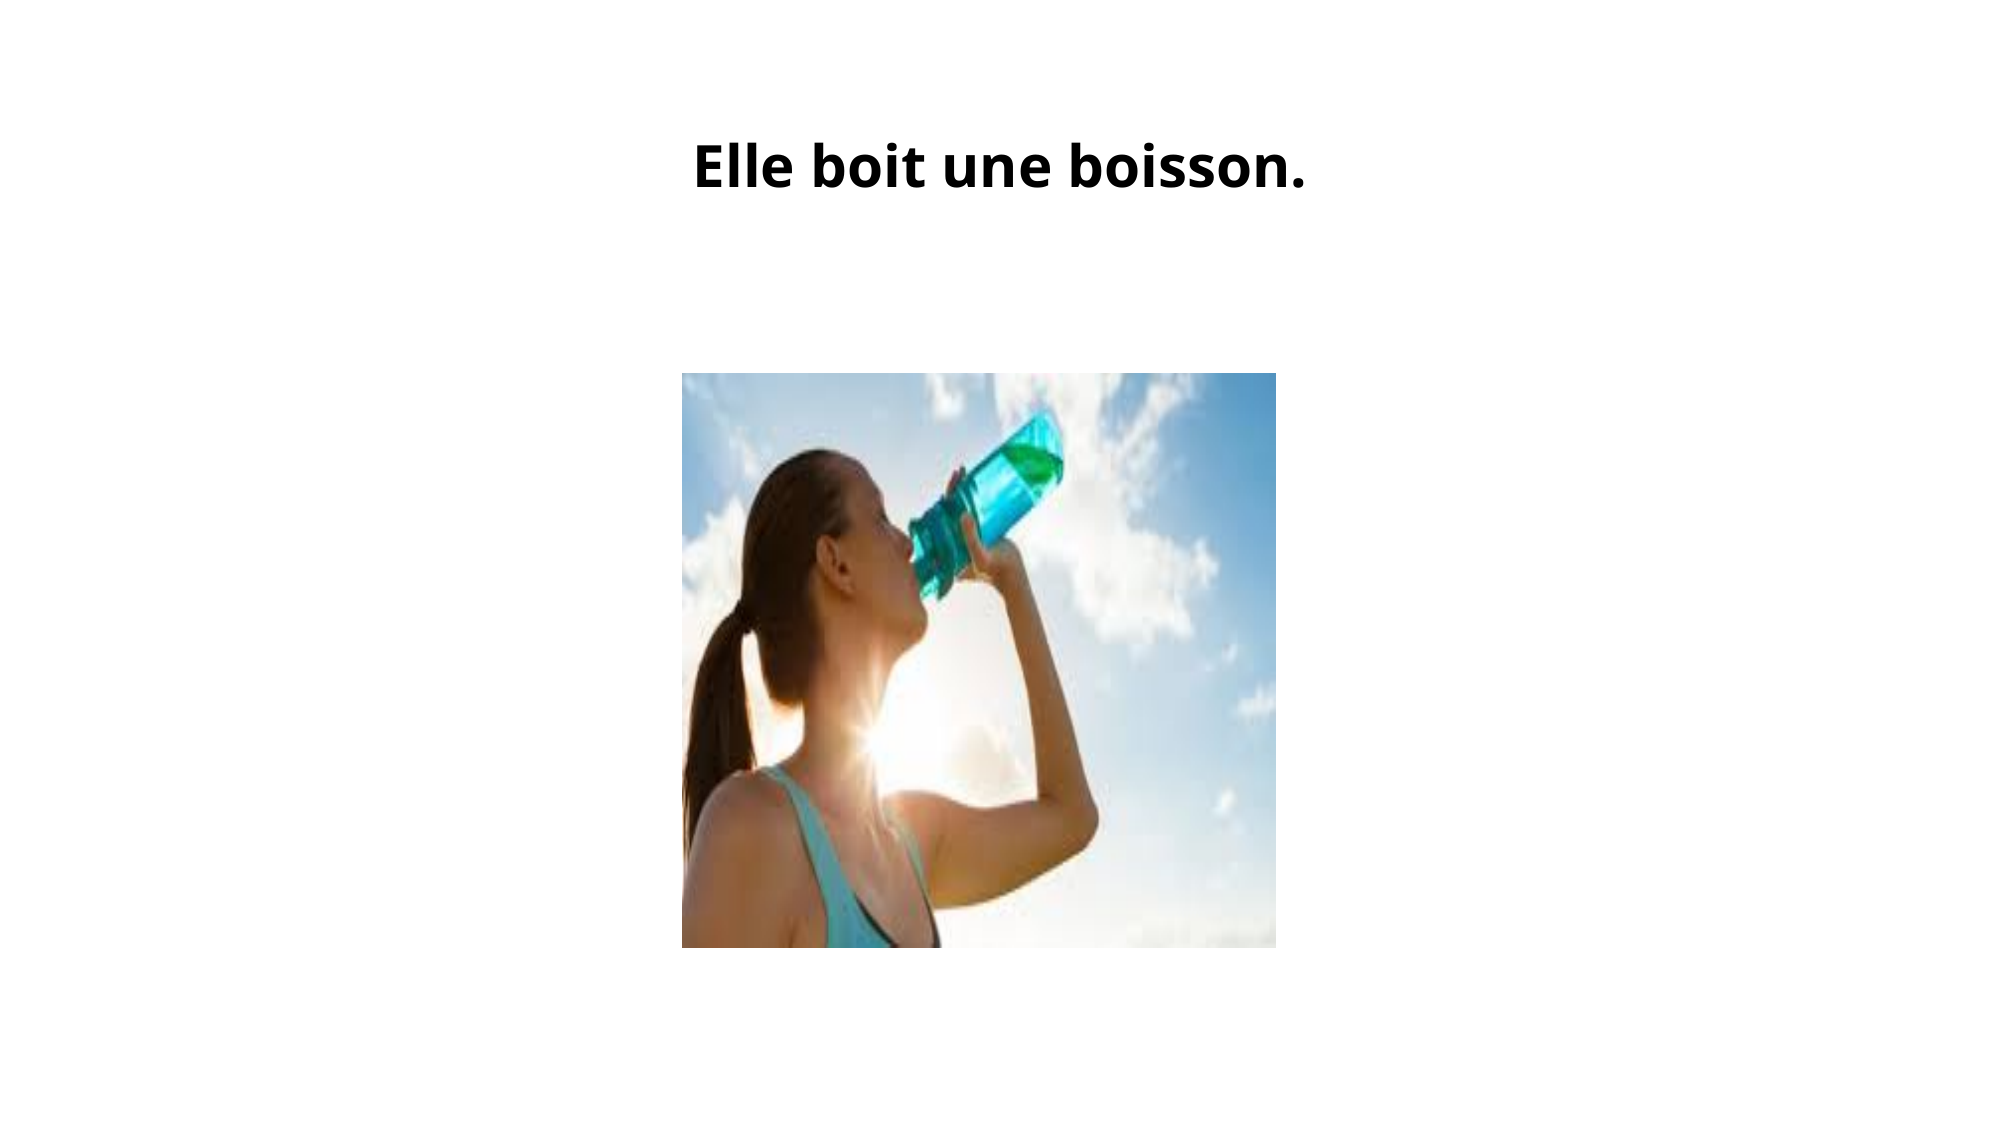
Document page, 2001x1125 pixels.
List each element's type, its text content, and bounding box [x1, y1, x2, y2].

title Elle boit une boisson. [137, 59, 1863, 278]
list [681, 373, 1276, 948]
